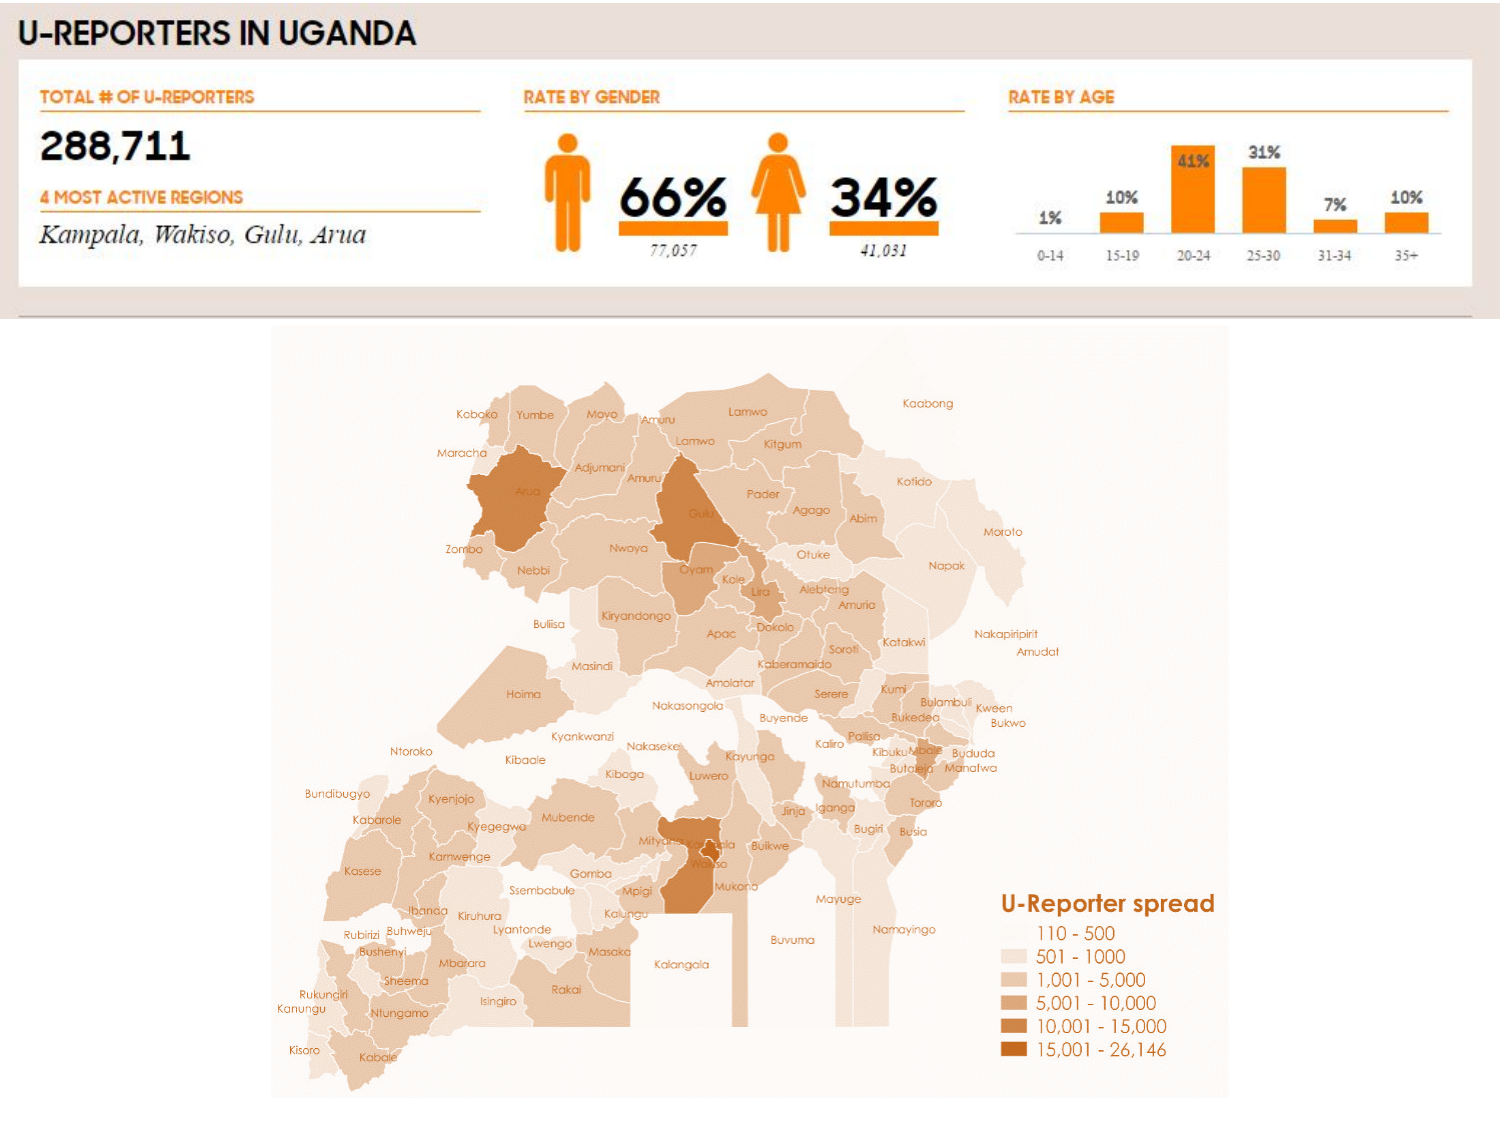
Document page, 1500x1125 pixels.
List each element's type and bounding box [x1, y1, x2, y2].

picture [270, 324, 1229, 1098]
picture [0, 3, 1500, 320]
